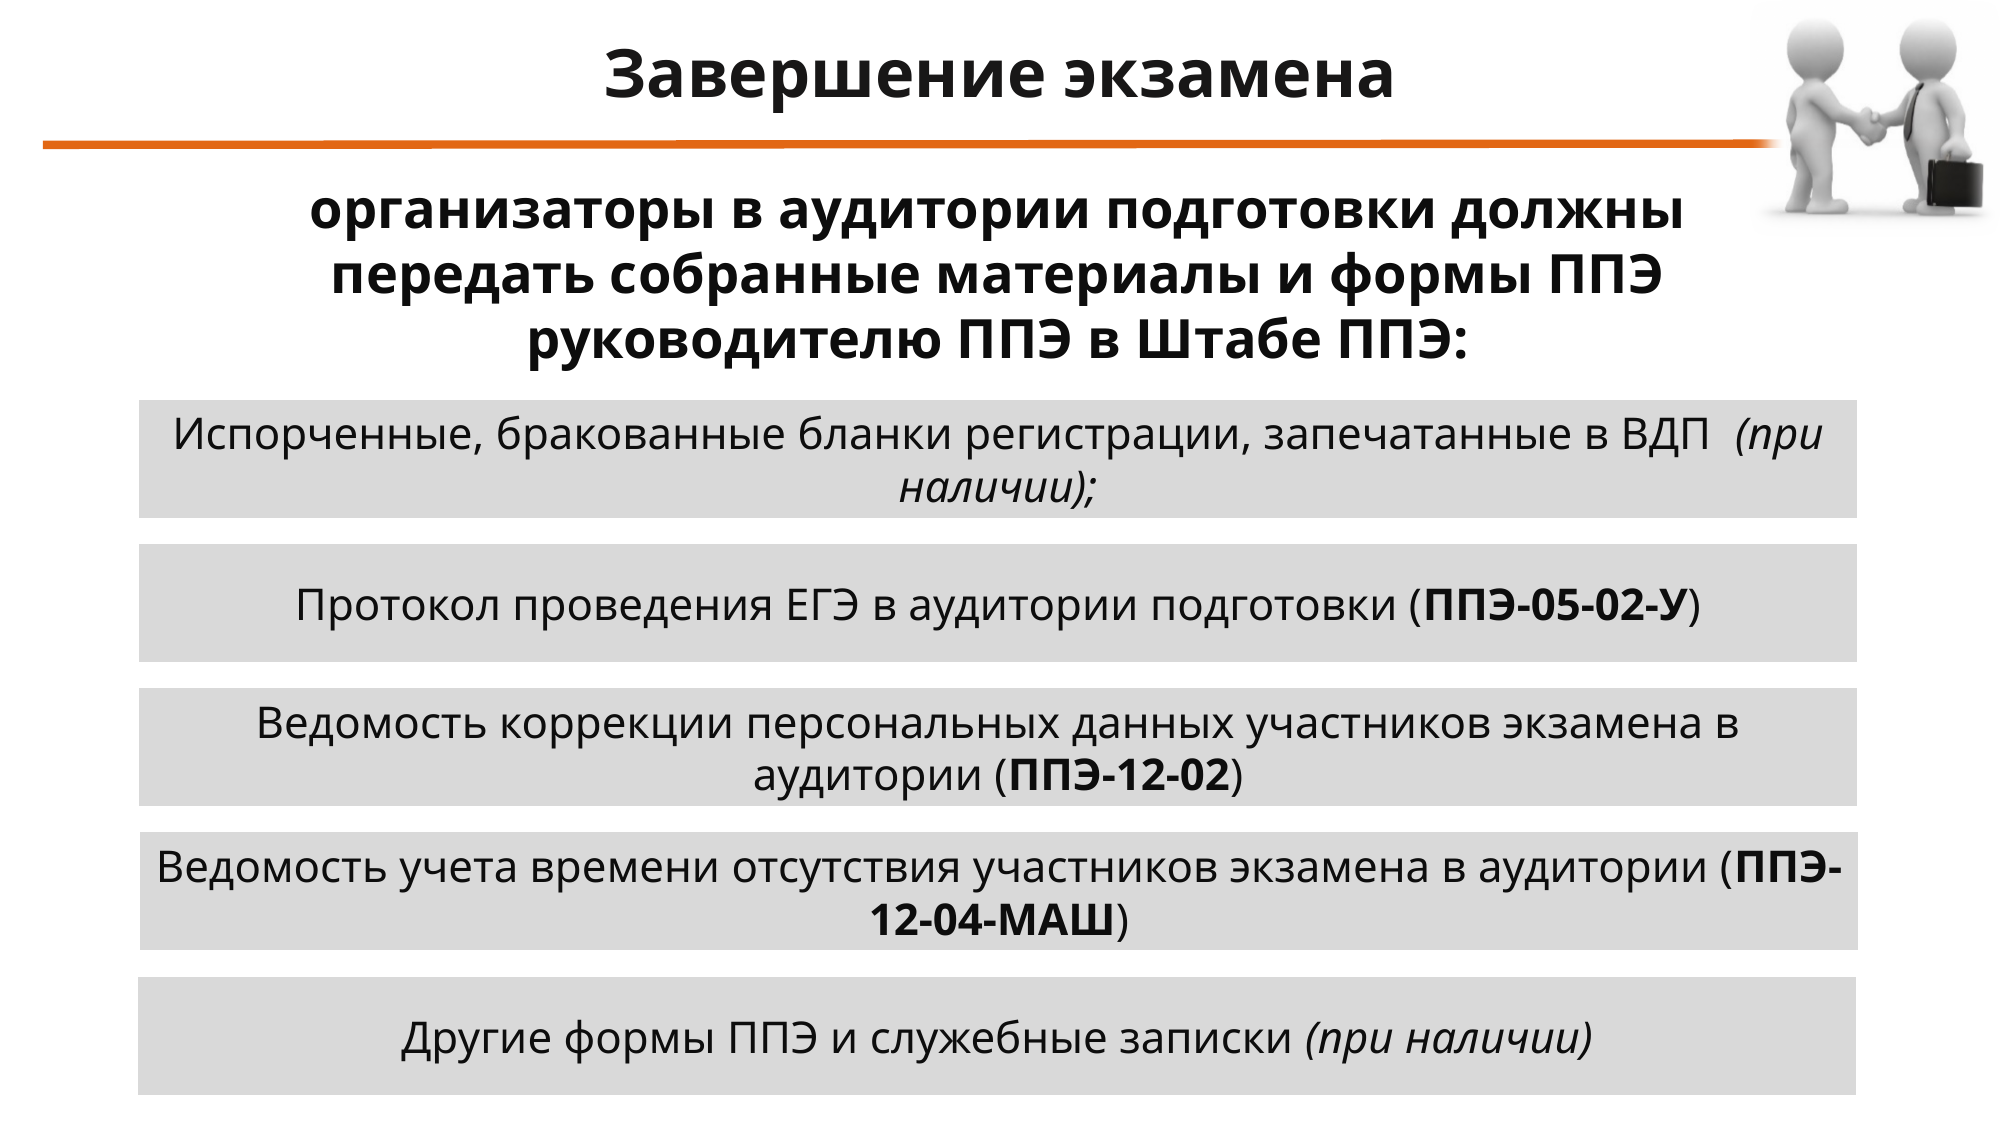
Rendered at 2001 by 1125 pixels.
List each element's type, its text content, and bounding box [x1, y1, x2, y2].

text_box Завершение экзамена [102, 23, 1749, 118]
picture [1749, 0, 2000, 238]
text_box организаторы в аудитории подготовки должны передать собранные материалы и формы ППЭ руководителю ППЭ в Штабе ППЭ: [276, 166, 1720, 377]
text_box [138, 400, 1858, 1094]
